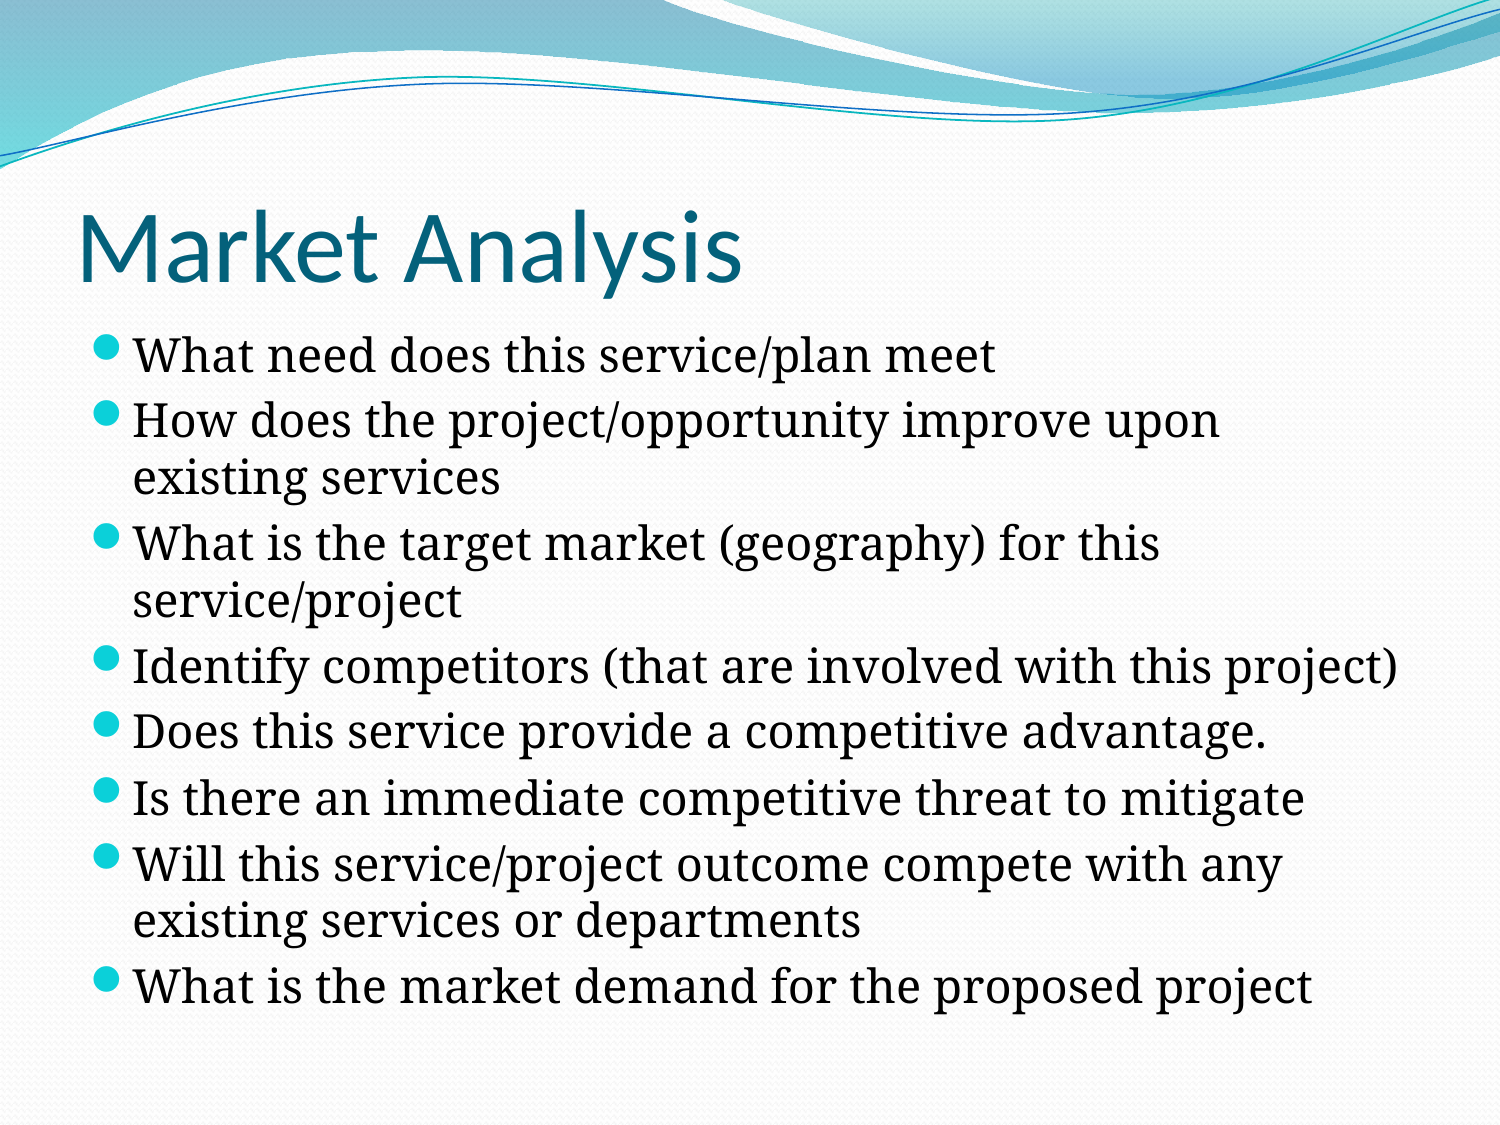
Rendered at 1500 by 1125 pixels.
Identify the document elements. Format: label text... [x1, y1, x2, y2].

title Market Analysis [75, 115, 1425, 303]
list What need does this service/plan meet How does the project/opportunity improve upon existing services What is the target market (geography) for this service/project Identify competitors (that are involved with this project) Does this service provide a competitive advantage. Is there an immediate competitive threat to mitigate Will this service/project outcome compete with any existing services or departments What is the market demand for the proposed project [75, 317, 1425, 1038]
